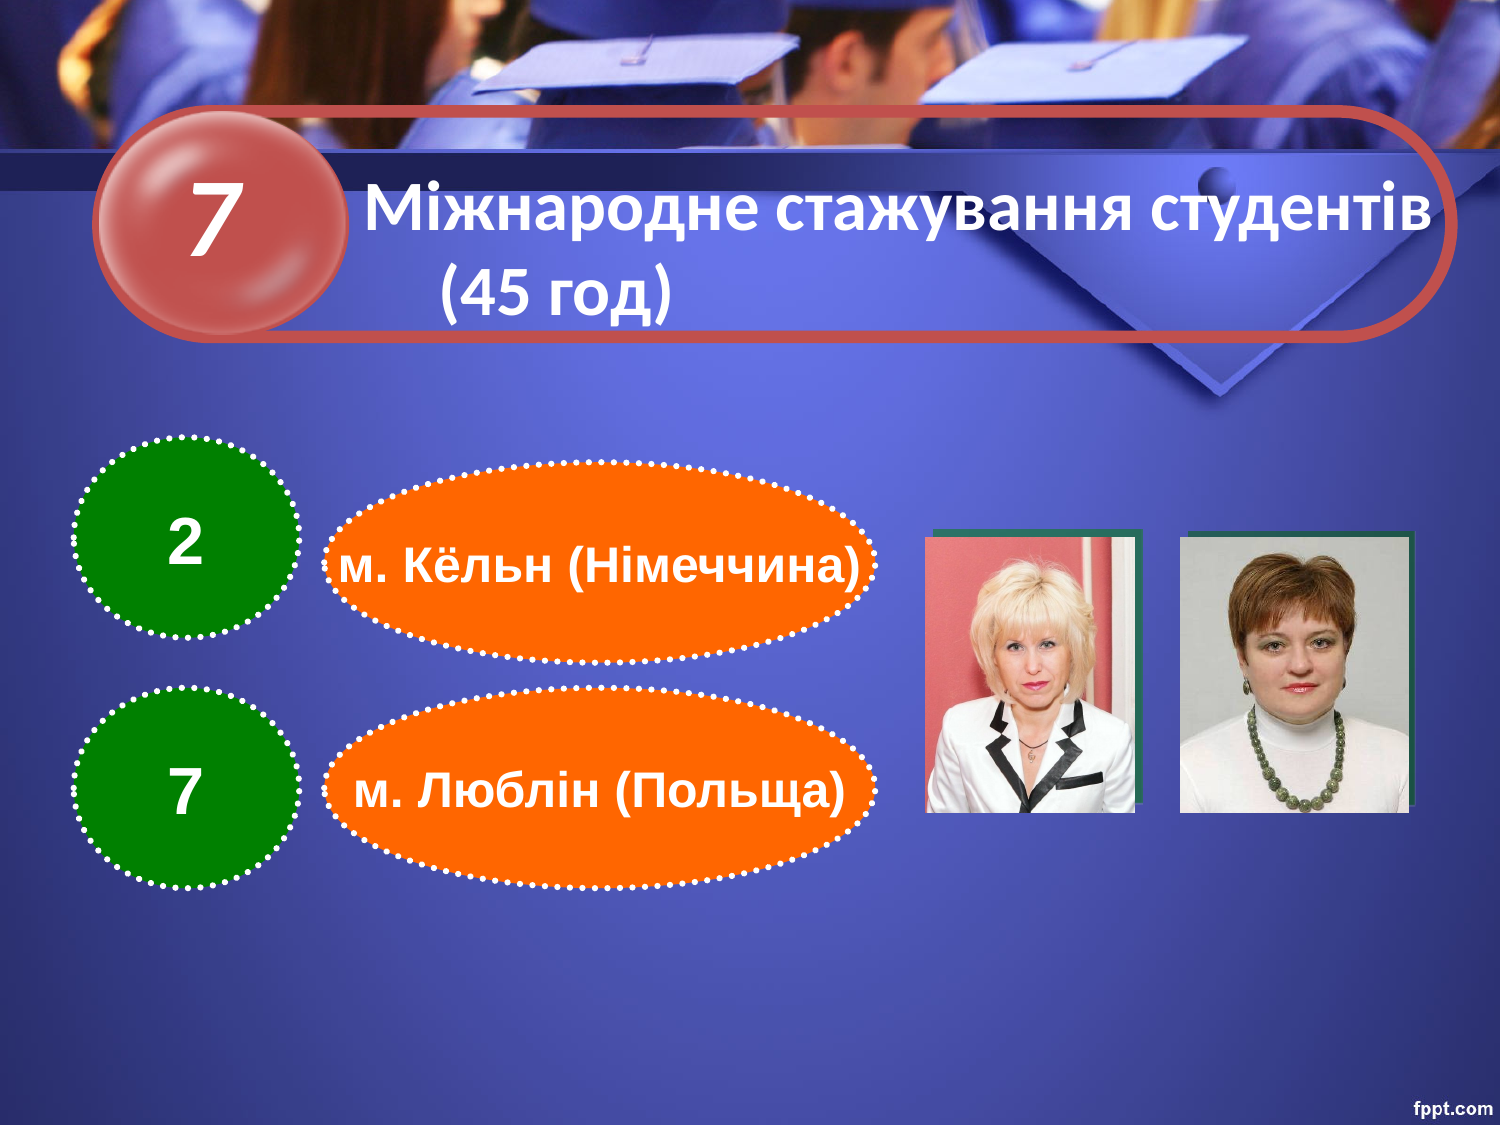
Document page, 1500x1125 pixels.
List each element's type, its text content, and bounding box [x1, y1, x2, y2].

text_box 7 [73, 687, 300, 889]
text_box м. Люблін (Польща) [324, 687, 876, 889]
text_box 2 [73, 437, 300, 638]
text_box м. Кёльн (Німеччина) [324, 462, 876, 663]
picture [0, 0, 1500, 1125]
text_box [350, 111, 1426, 152]
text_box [98, 111, 350, 338]
text_box Міжнародне стажування студентів (45 год) [354, 152, 1452, 337]
